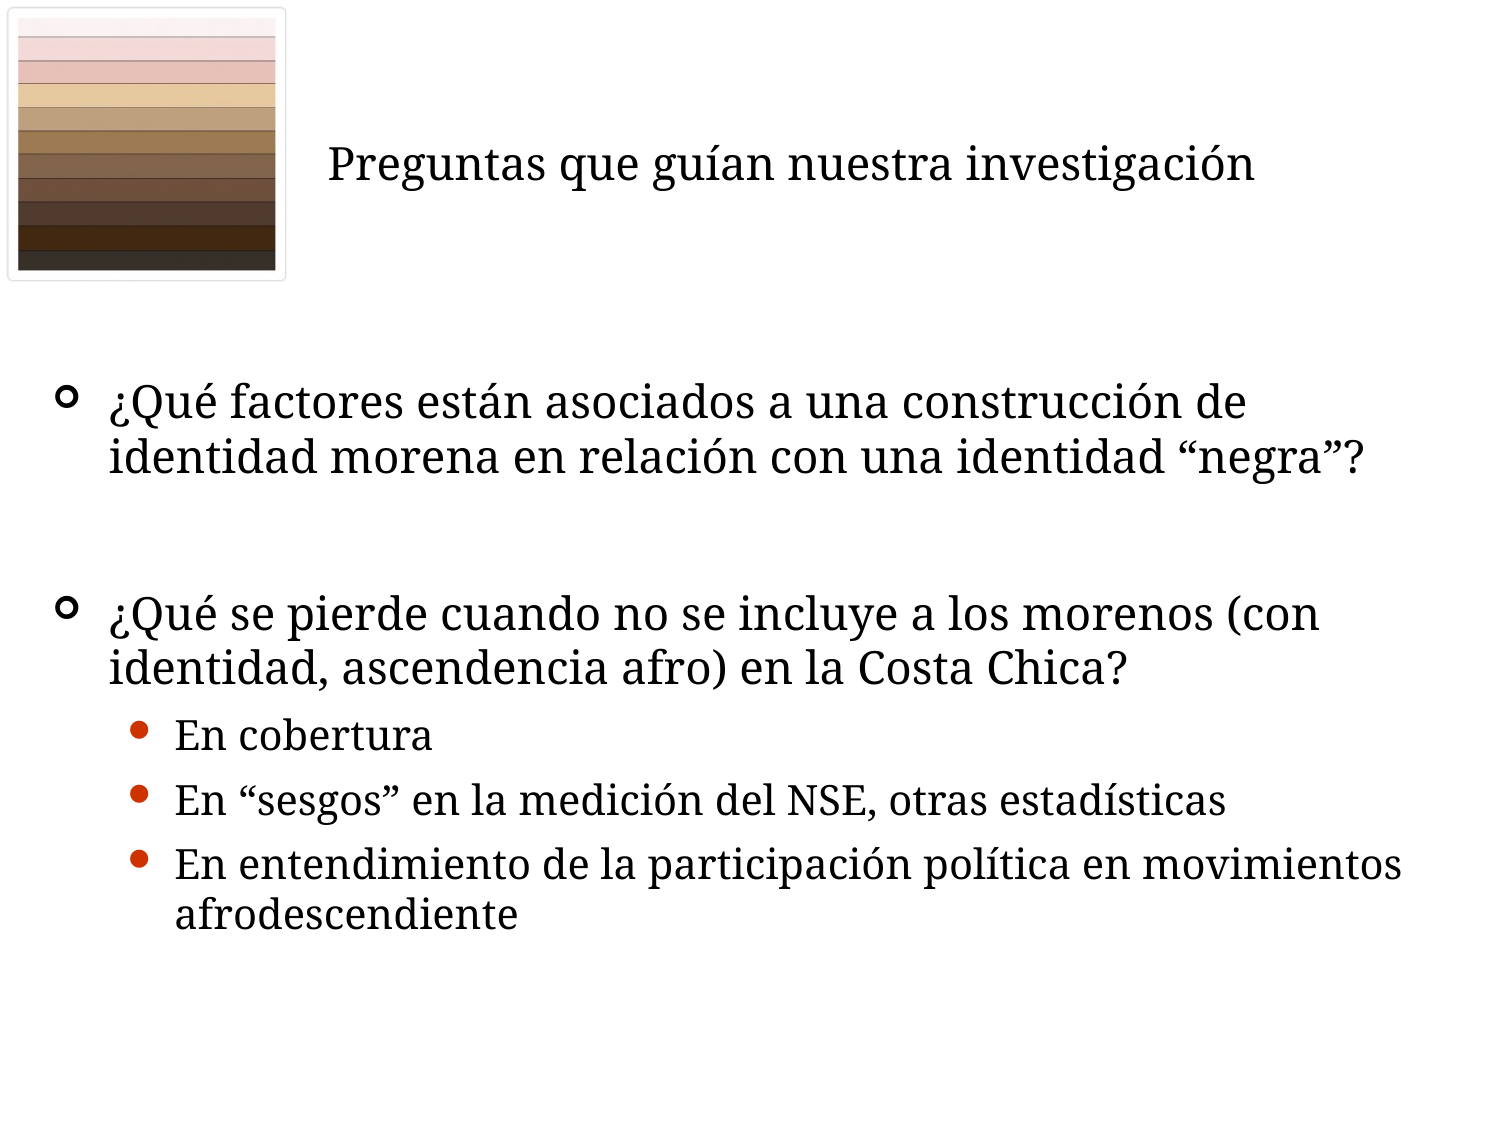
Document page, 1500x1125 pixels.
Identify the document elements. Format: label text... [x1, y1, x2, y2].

title Preguntas que guían nuestra investigación [312, 62, 1450, 263]
list ¿Qué factores están asociados a una construcción de identidad morena en relación con una identidad “negra”? ¿Qué se pierde cuando no se incluye a los morenos (con identidad, ascendencia afro) en la Costa Chica? En cobertura En “sesgos” en la medición del NSE, otras estadísticas En entendimiento de la participación política en movimientos afrodescendiente [37, 365, 1475, 1075]
picture [6, 6, 287, 283]
